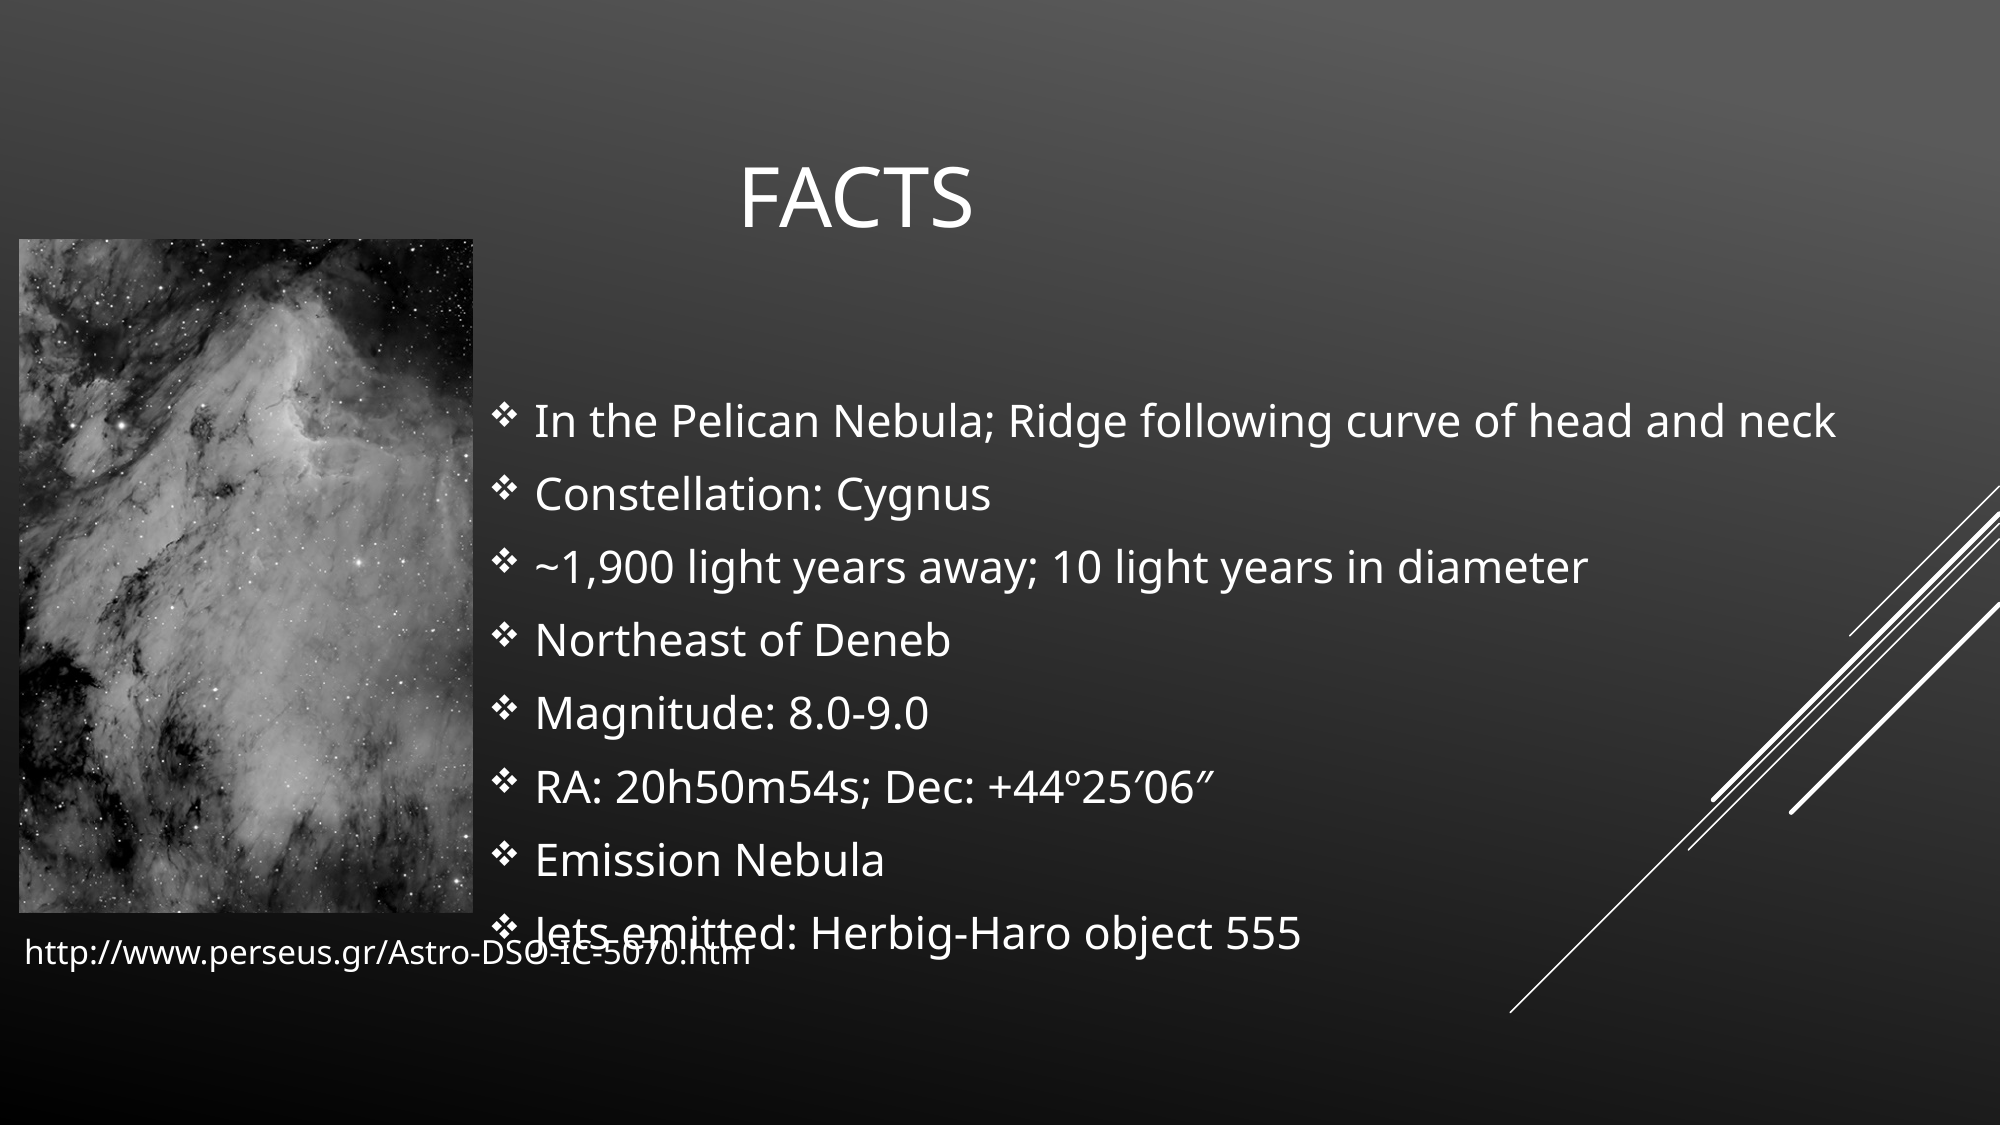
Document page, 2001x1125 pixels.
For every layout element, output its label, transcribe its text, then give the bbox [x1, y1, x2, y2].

picture [18, 239, 473, 913]
list In the Pelican Nebula; Ridge following curve of head and neck Constellation: Cygnus ~1,900 light years away; 10 light years in diameter Northeast of Deneb Magnitude: 8.0-9.0 RA: 20h50m54s; Dec: +44º25′06″ Emission Nebula Jets emitted: Herbig-Haro object 555 [473, 384, 1874, 978]
title Facts [156, 70, 1557, 318]
text_box http://www.perseus.gr/Astro-DSO-IC-5070.htm [9, 923, 768, 979]
